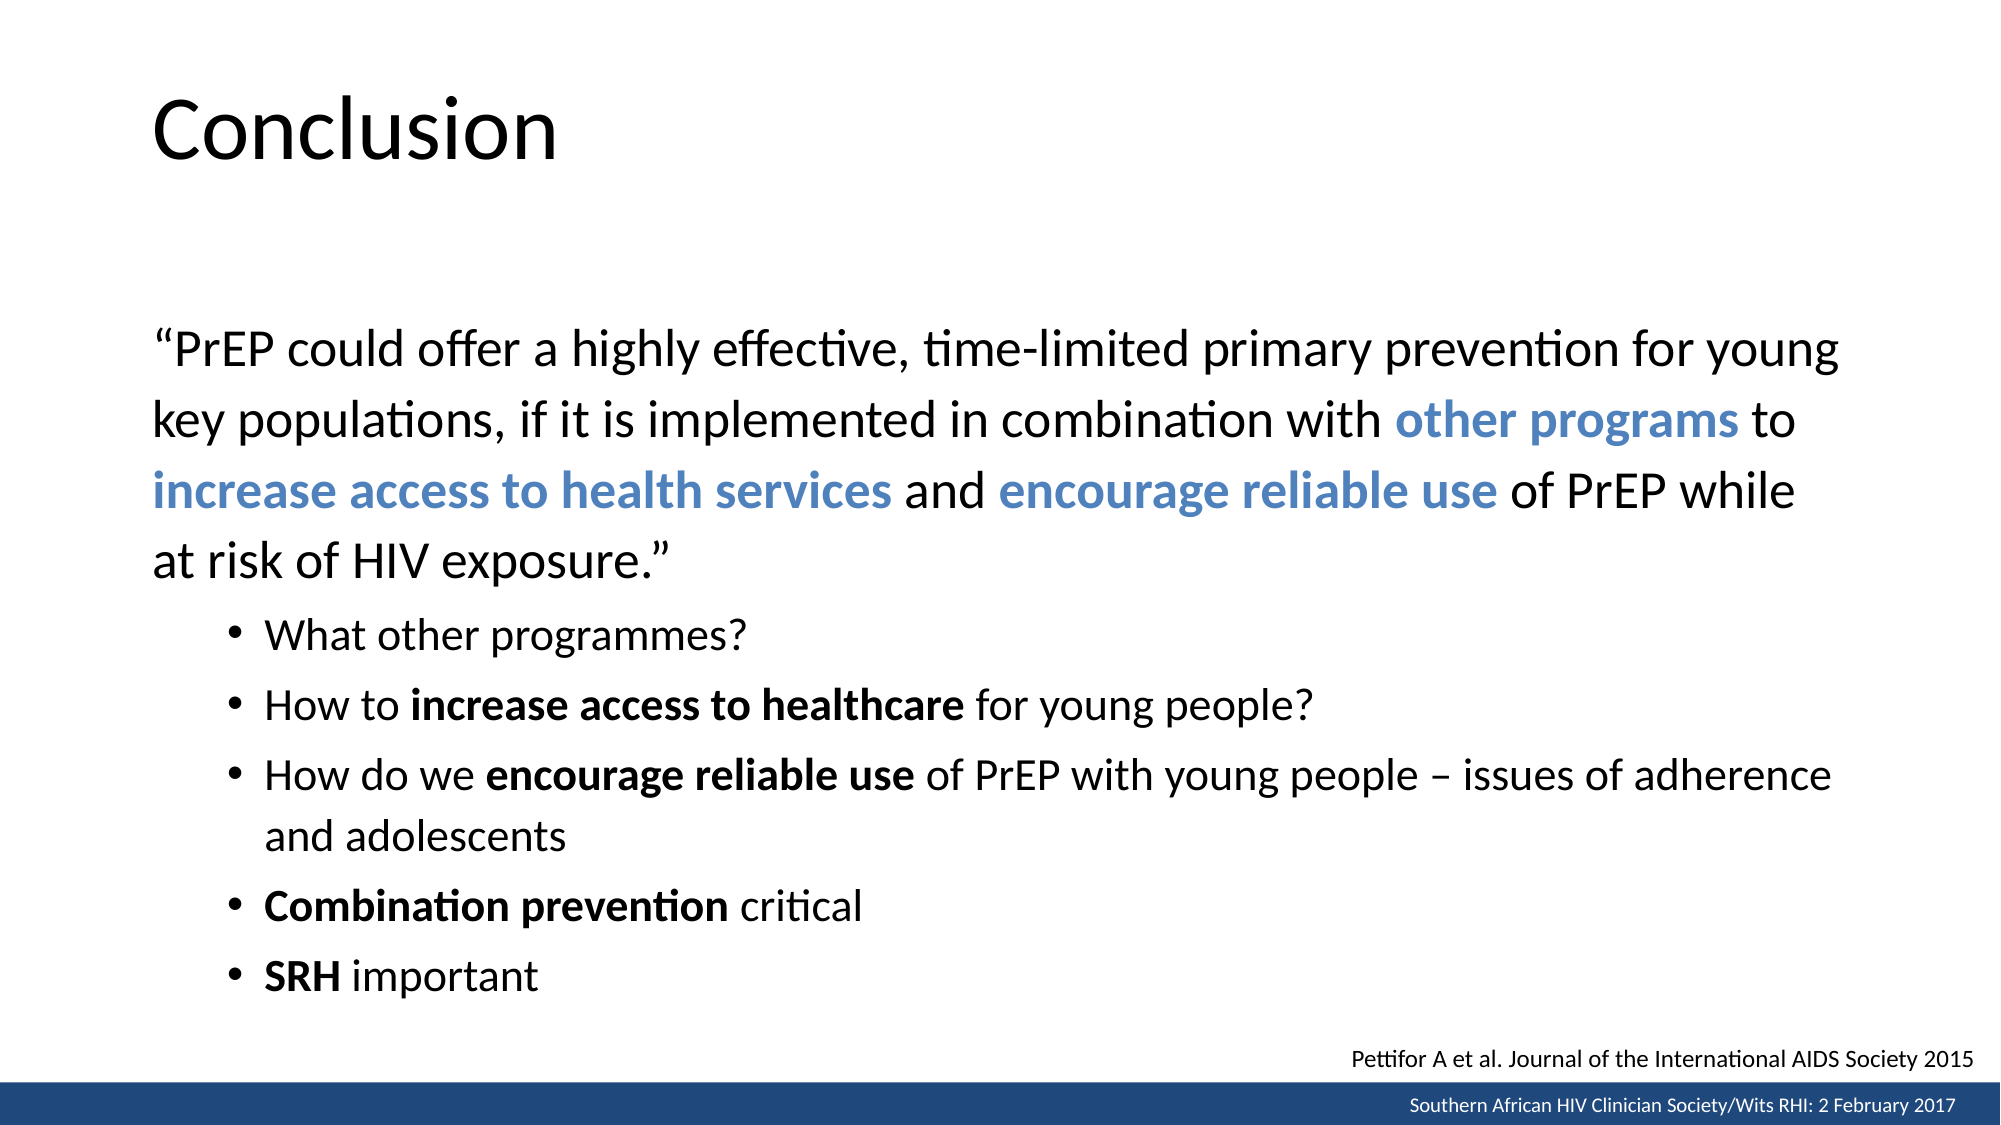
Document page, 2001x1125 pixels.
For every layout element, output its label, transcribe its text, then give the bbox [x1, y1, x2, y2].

text_box Pettifor A et al. Journal of the International AIDS Society 2015 [1336, 1035, 1991, 1081]
list “PrEP could offer a highly effective, time-limited primary prevention for young key populations, if it is implemented in combination with other programs to increase access to health services and encourage reliable use of PrEP while at risk of HIV exposure.” What other programmes? How to increase access to healthcare for young people? How do we encourage reliable use of PrEP with young people – issues of adherence and adolescents Combination prevention critical SRH important [137, 299, 1863, 1014]
title Conclusion [137, 59, 1863, 278]
